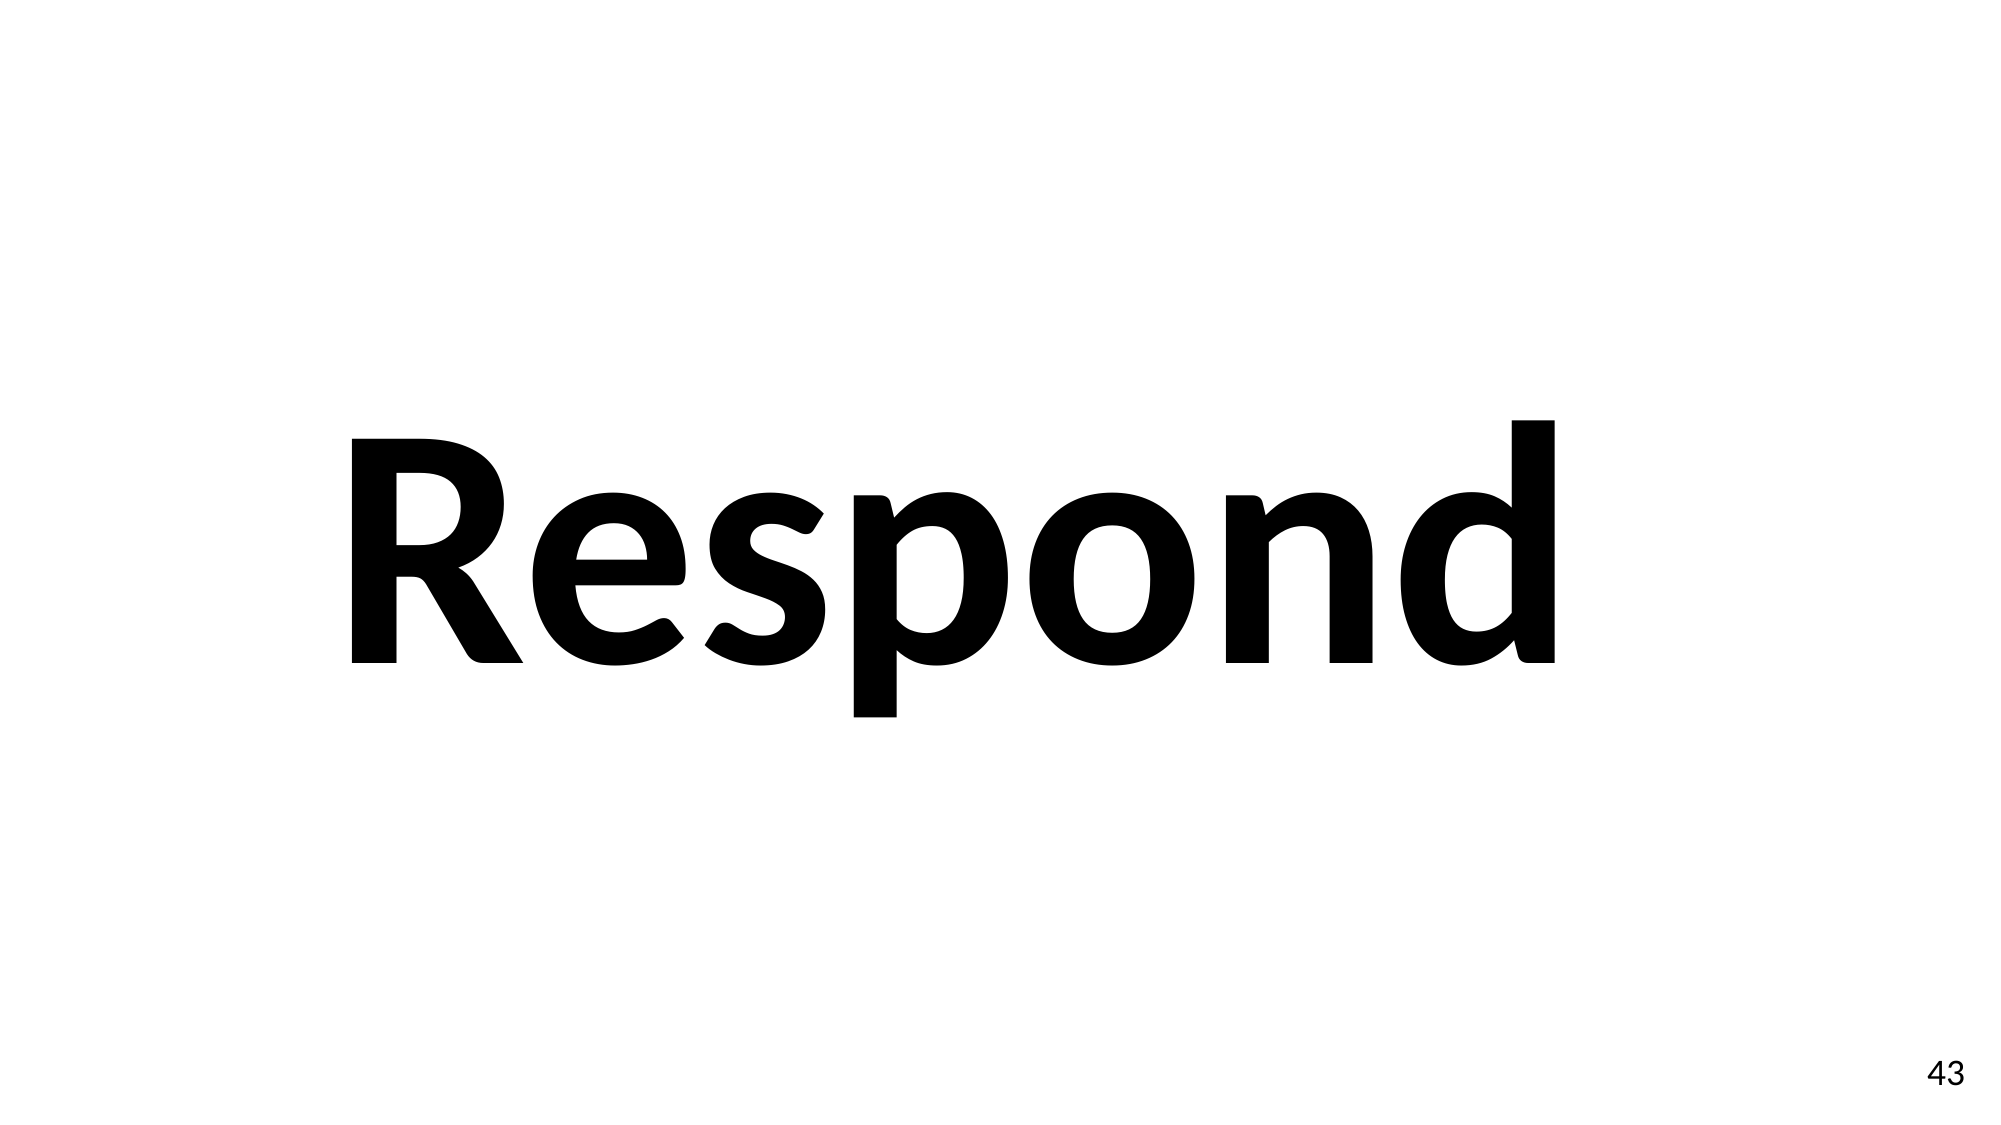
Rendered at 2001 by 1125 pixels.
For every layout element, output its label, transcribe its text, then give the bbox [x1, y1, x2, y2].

text_box Respond [318, 310, 1592, 740]
text_box 43 [1912, 1040, 1981, 1101]
